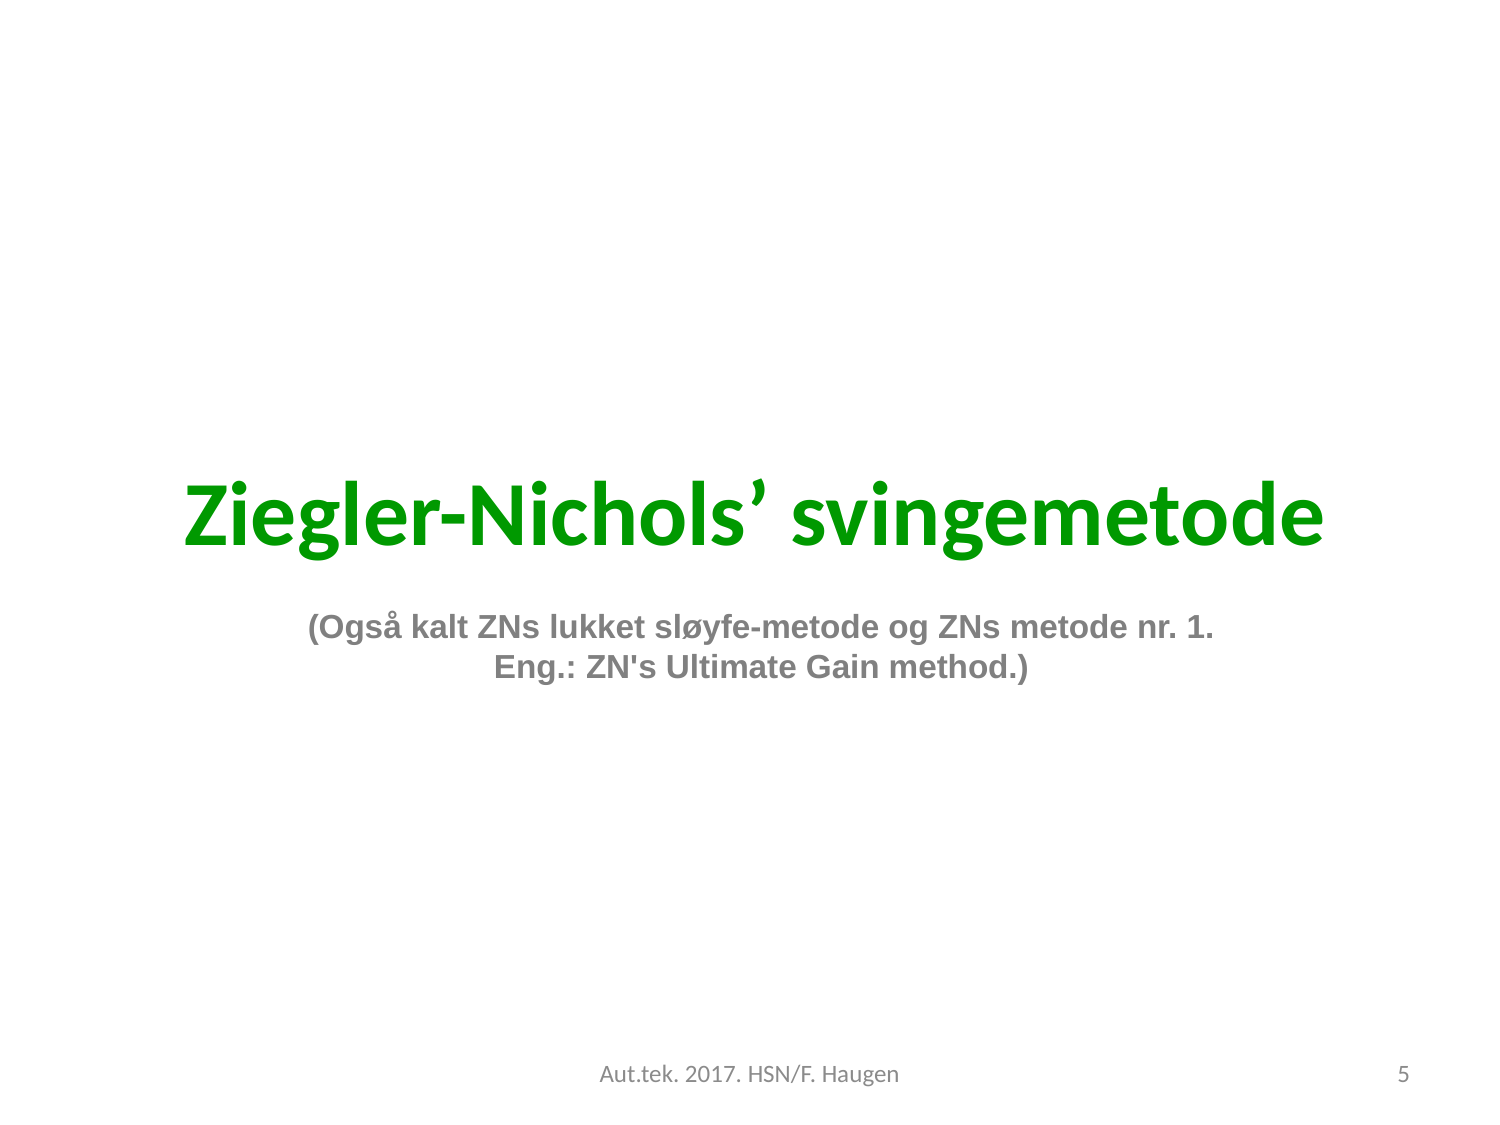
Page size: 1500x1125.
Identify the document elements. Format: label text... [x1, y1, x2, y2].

title Ziegler-Nichols’ svingemetode [64, 444, 1448, 573]
footer Aut.tek. 2017. HSN/F. Haugen [512, 1042, 988, 1103]
text_box (Også kalt ZNs lukket sløyfe-metode og ZNs metode nr. 1. Eng.: ZN's Ultimate Gain method.) [253, 597, 1270, 693]
slide_number 5 [1074, 1042, 1425, 1103]
